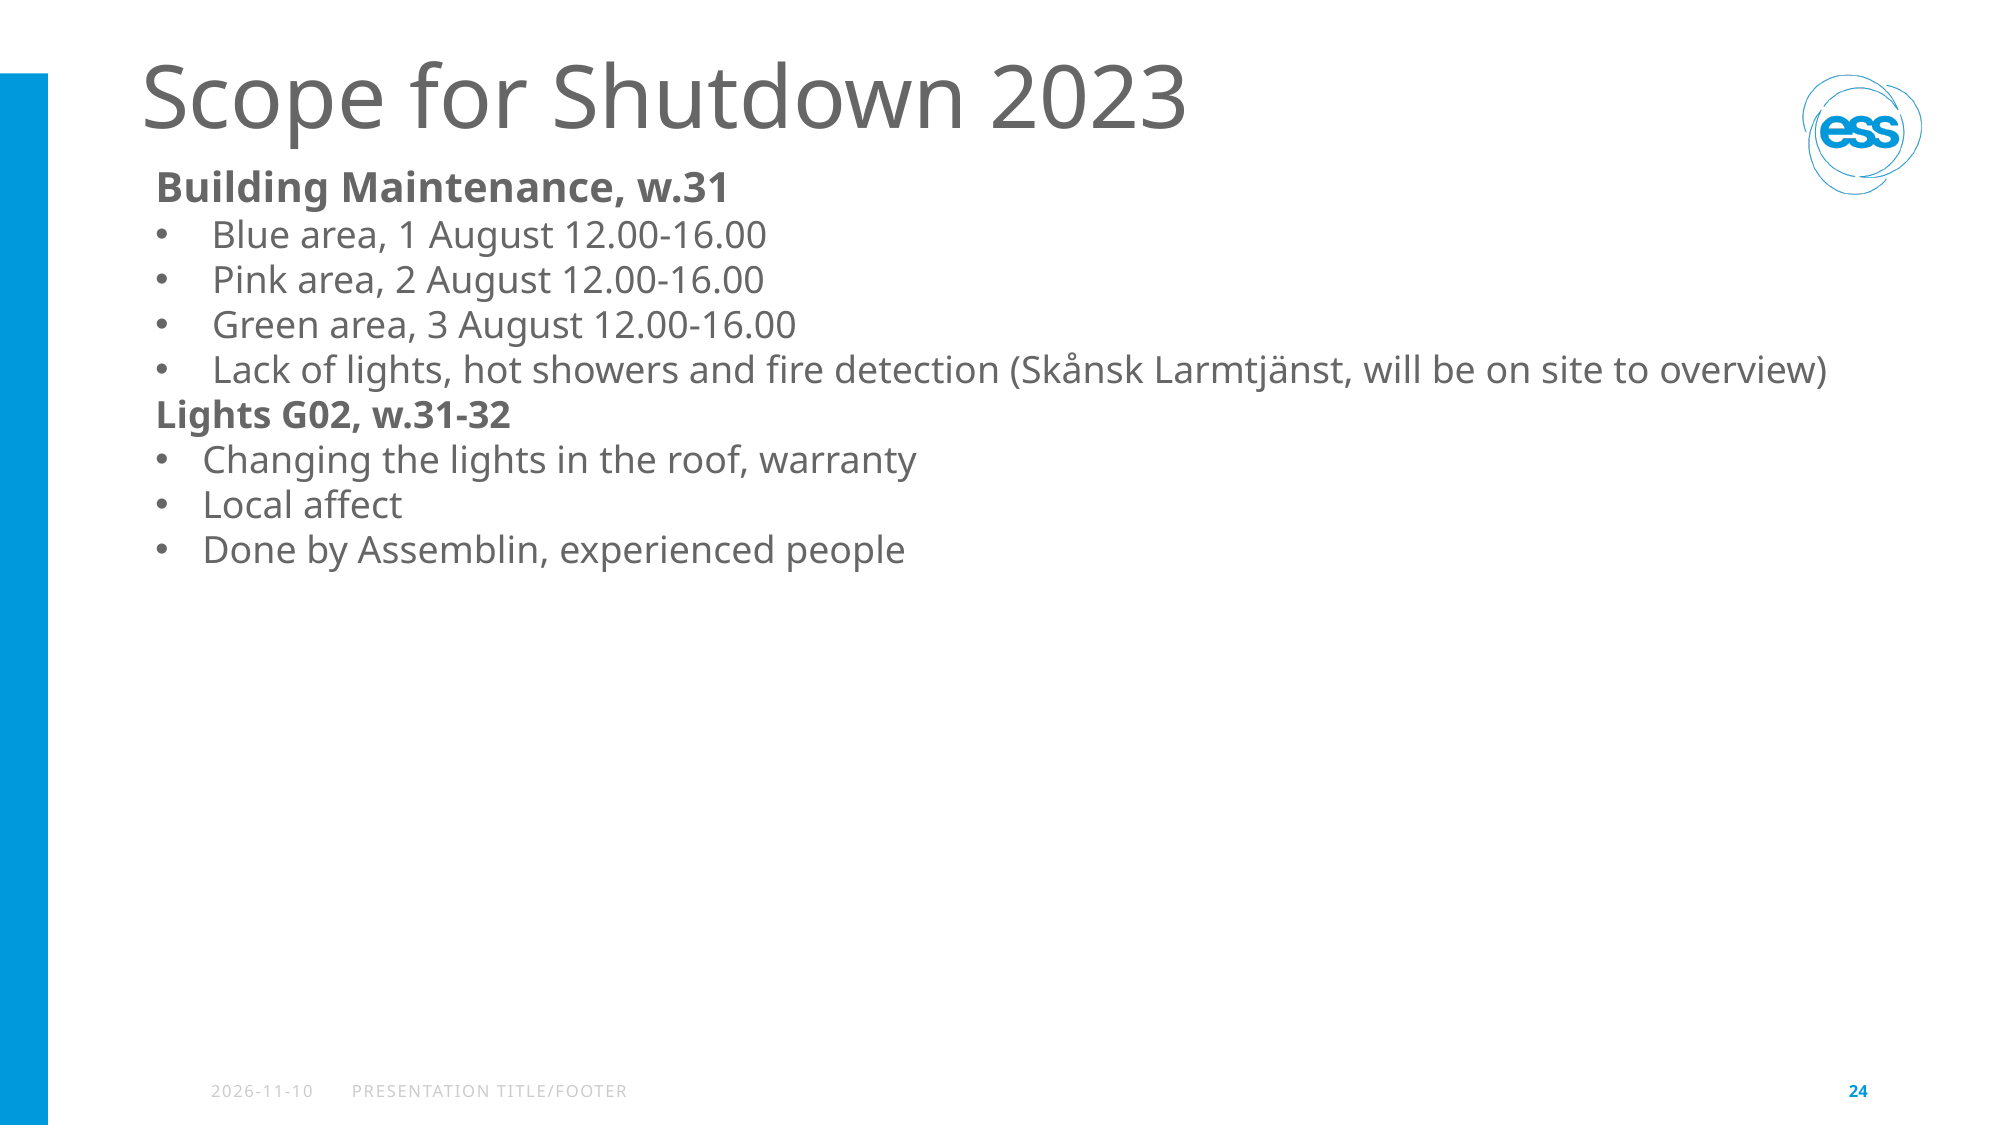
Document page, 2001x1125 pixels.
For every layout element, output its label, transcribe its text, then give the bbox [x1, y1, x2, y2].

text_box Building Maintenance, w.31 Blue area, 1 August 12.00-16.00 Pink area, 2 August 12.00-16.00 Green area, 3 August 12.00-16.00 Lack of lights, hot showers and fire detection (Skånsk Larmtjänst, will be on site to overview) Lights G02, w.31-32 Changing the lights in the roof, warranty Local affect Done by Assemblin, experienced people [140, 153, 1951, 579]
footer PRESENTATION TITLE/FOOTER [336, 1062, 1046, 1123]
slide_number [196, 1062, 333, 1123]
slide_number 24 [1432, 1062, 1883, 1123]
title Scope for Shutdown 2023 [126, 45, 1883, 154]
